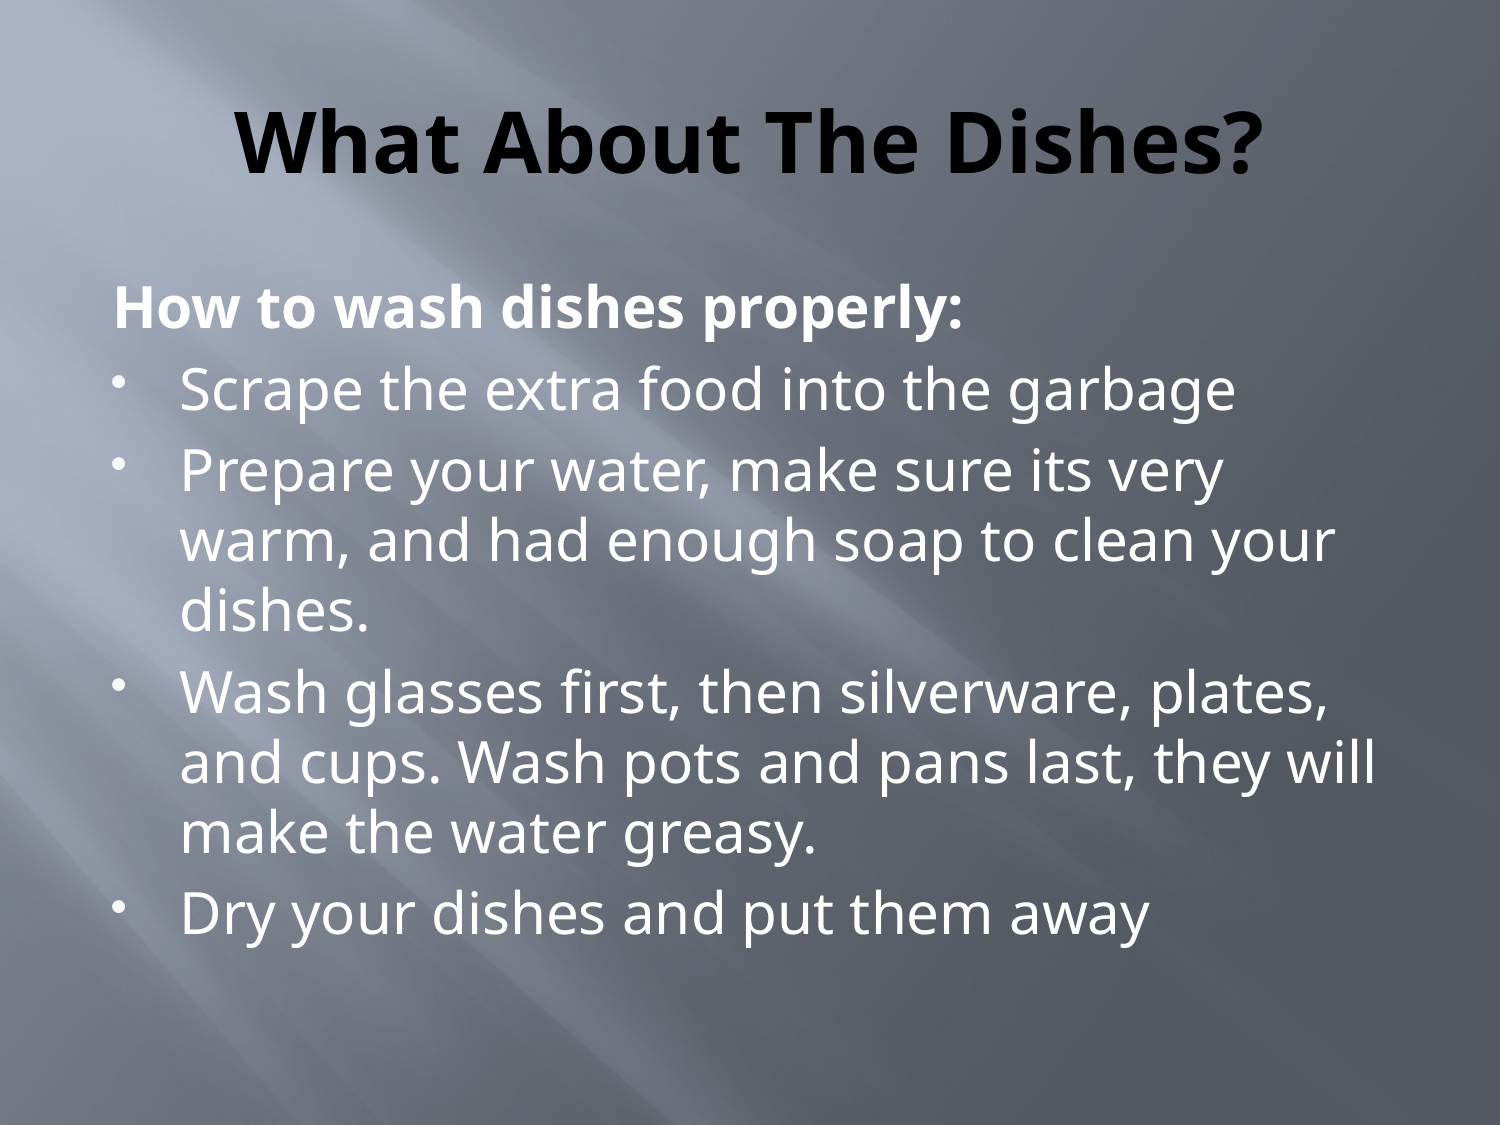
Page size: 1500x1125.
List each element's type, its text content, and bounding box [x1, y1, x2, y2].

title What About The Dishes? [75, 45, 1425, 233]
list How to wash dishes properly: Scrape the extra food into the garbage Prepare your water, make sure its very warm, and had enough soap to clean your dishes. Wash glasses first, then silverware, plates, and cups. Wash pots and pans last, they will make the water greasy. Dry your dishes and put them away [75, 262, 1425, 1035]
